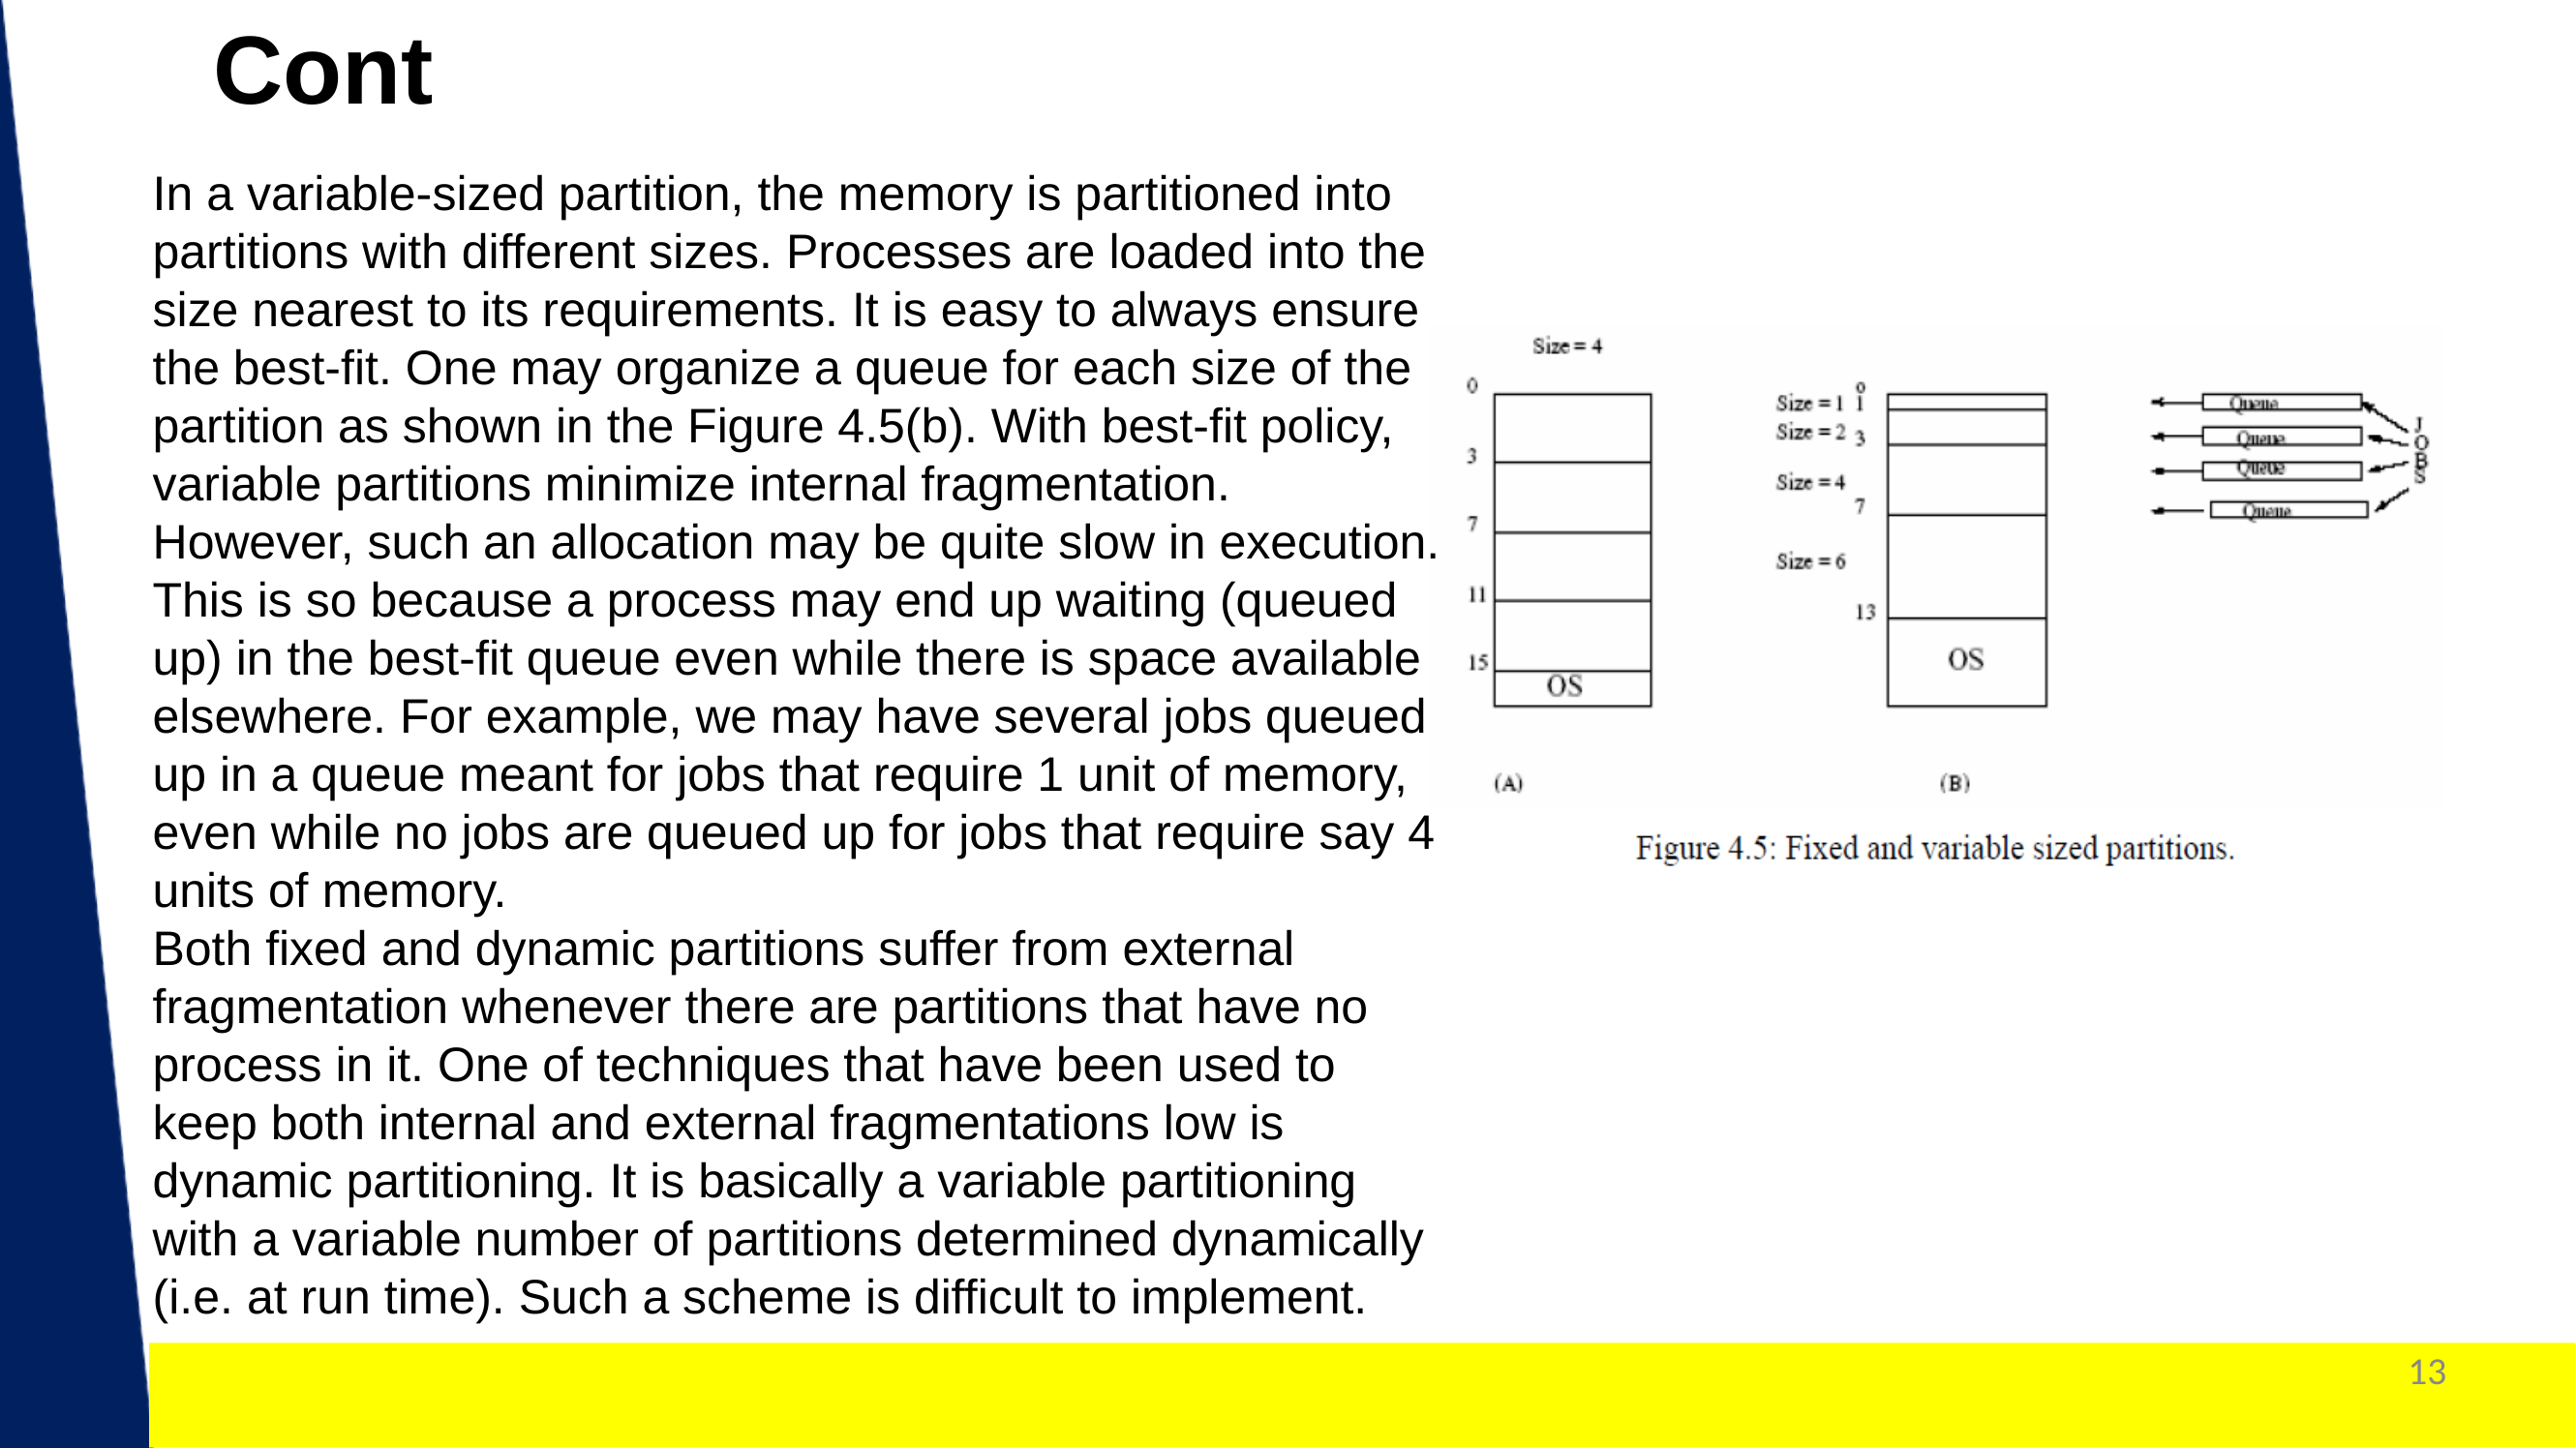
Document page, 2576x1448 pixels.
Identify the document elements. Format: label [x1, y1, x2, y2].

text_box [0, 0, 2576, 1448]
picture [1372, 324, 2514, 883]
